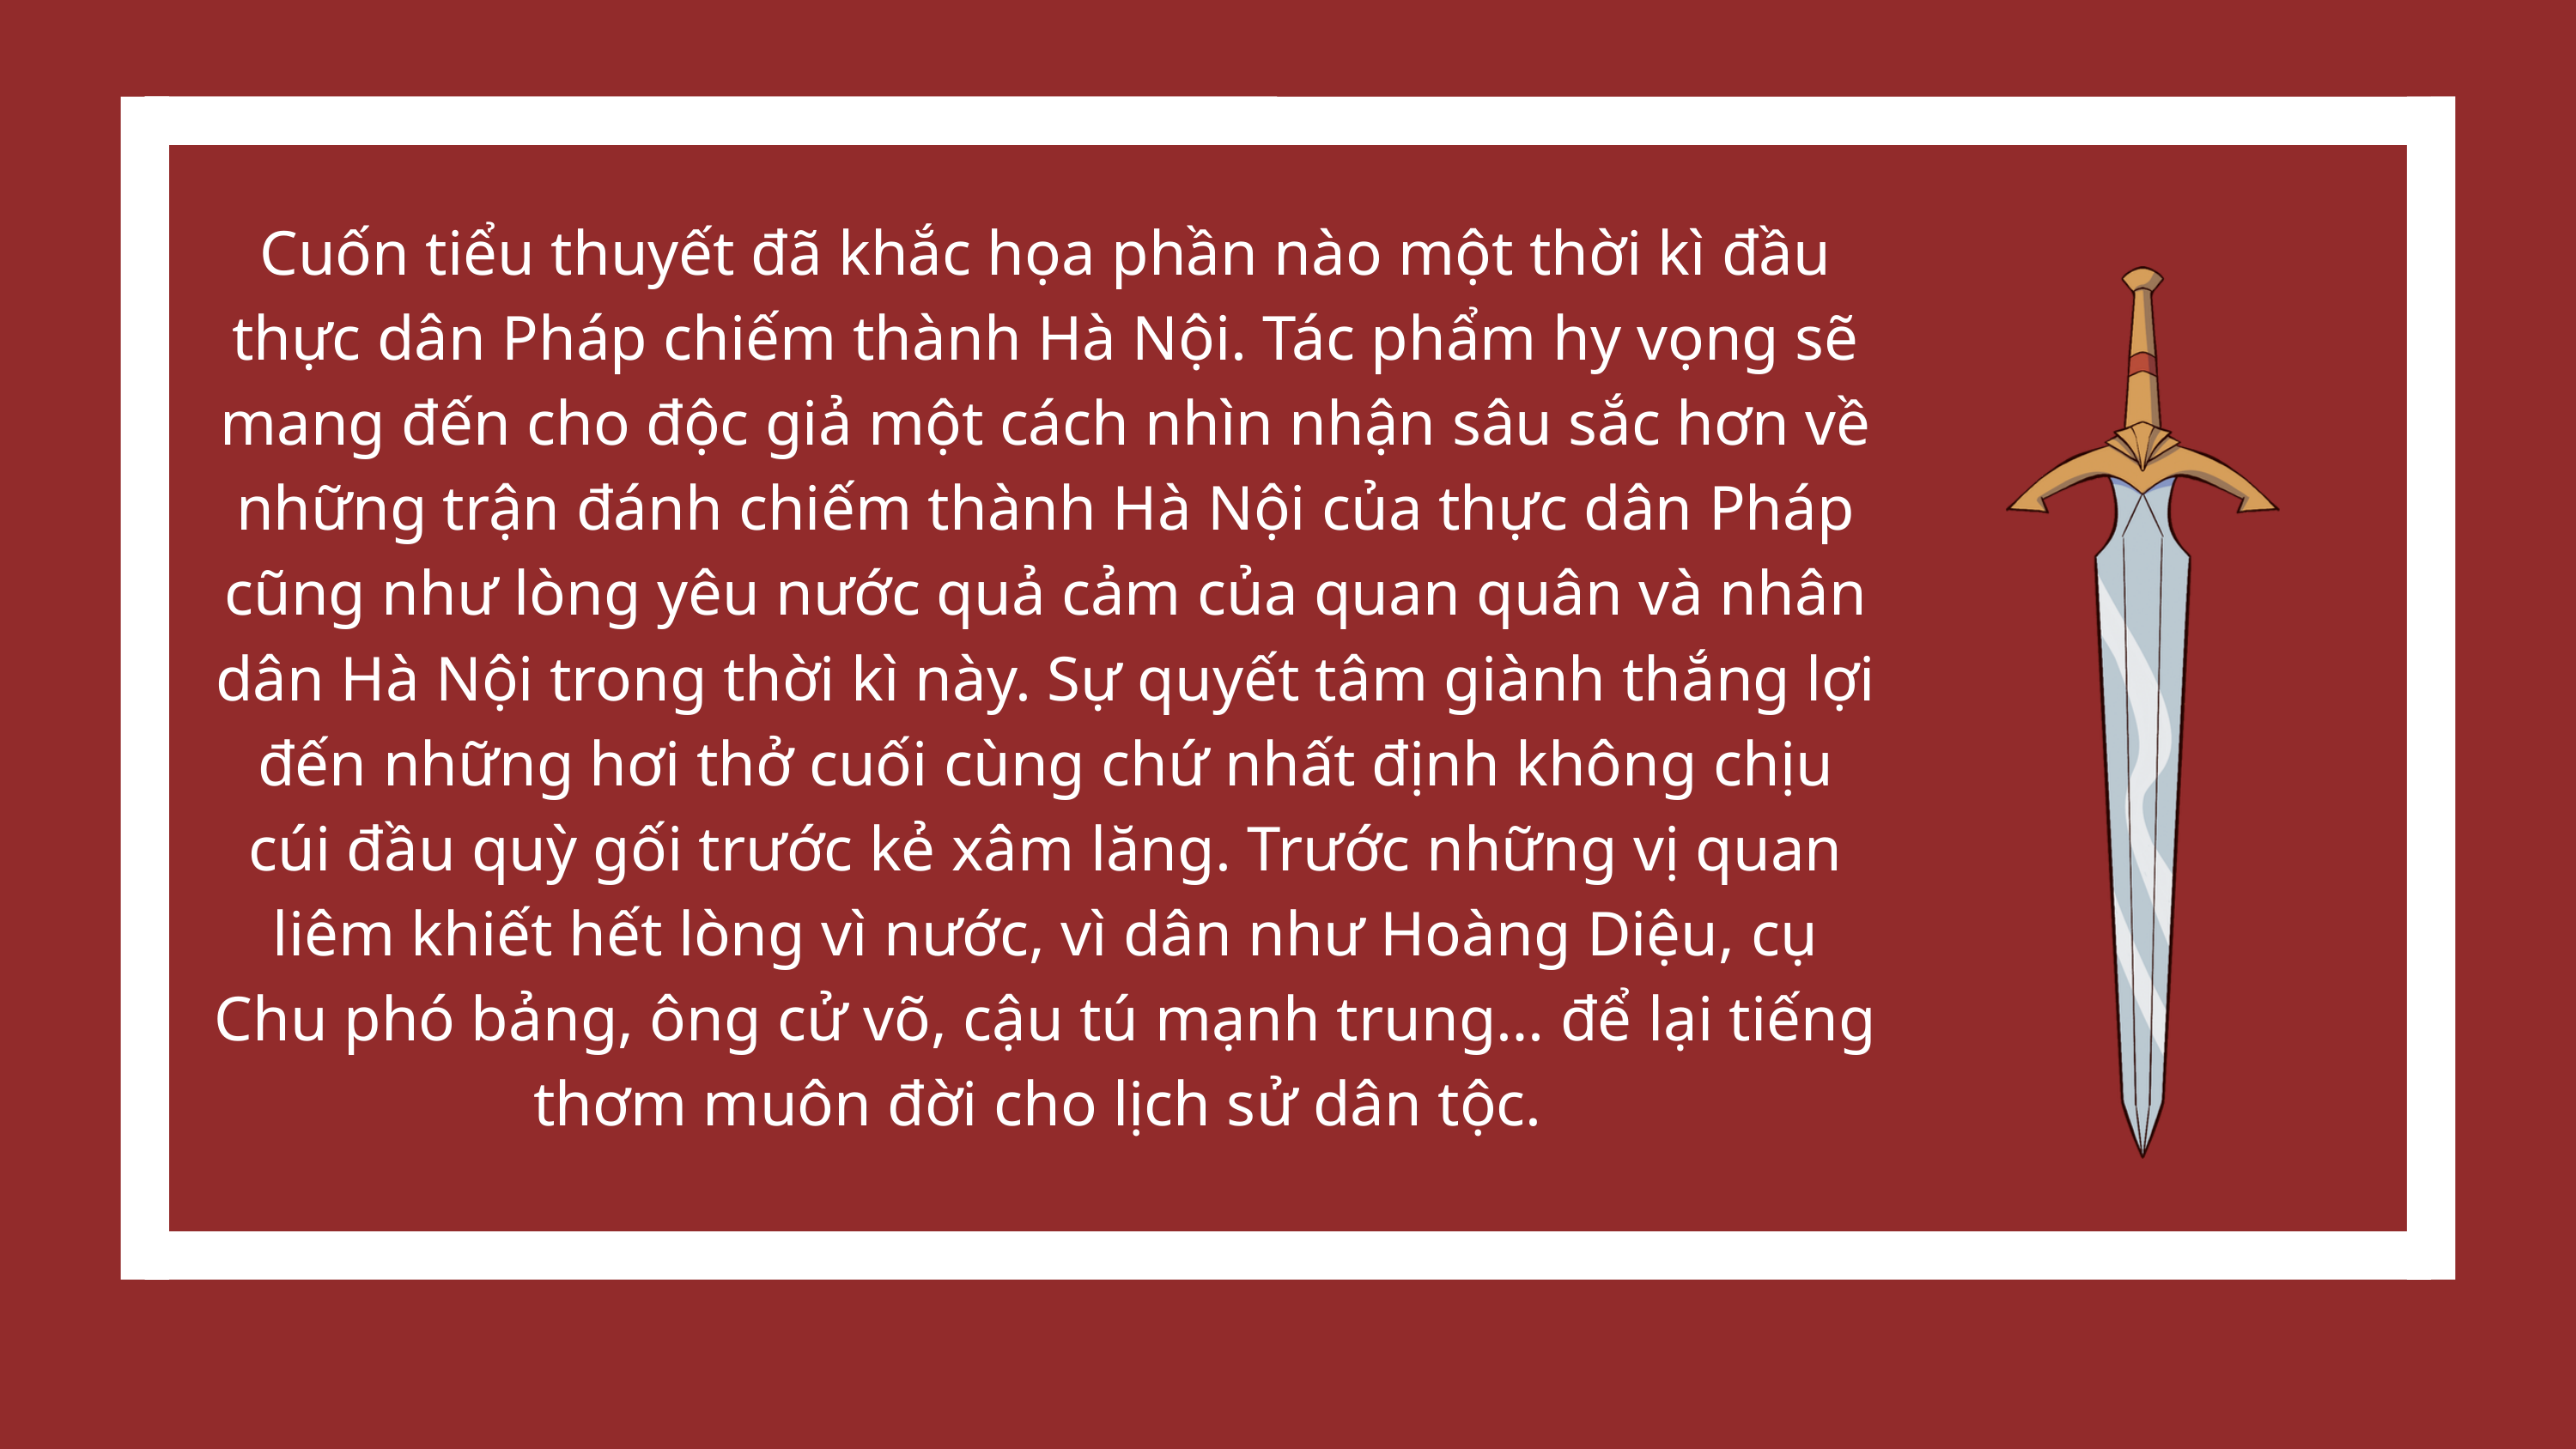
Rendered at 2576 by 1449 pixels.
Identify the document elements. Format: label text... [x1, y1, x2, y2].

text_box Cuốn tiểu thuyết đã khắc họa phần nào một thời kì đầu thực dân Pháp chiếm thành Hà Nội. Tác phẩm hy vọng sẽ mang đến cho độc giả một cách nhìn nhận sâu sắc hơn về những trận đánh chiếm thành Hà Nội của thực dân Pháp cũng như lòng yêu nước quả cảm của quan quân và nhân dân Hà Nội trong thời kì này. Sự quyết tâm giành thắng lợi đến những hơi thở cuối cùng chứ nhất định không chịu cúi đầu quỳ gối trước kẻ xâm lăng. Trước những vị quan liêm khiết hết lòng vì nước, vì dân như Hoàng Diệu, cụ Chu phó bảng, ông cử võ, cậu tú mạnh trung… để lại tiếng thơm muôn đời cho lịch sử dân tộc. [213, 202, 1879, 1138]
picture [2006, 265, 2280, 1159]
